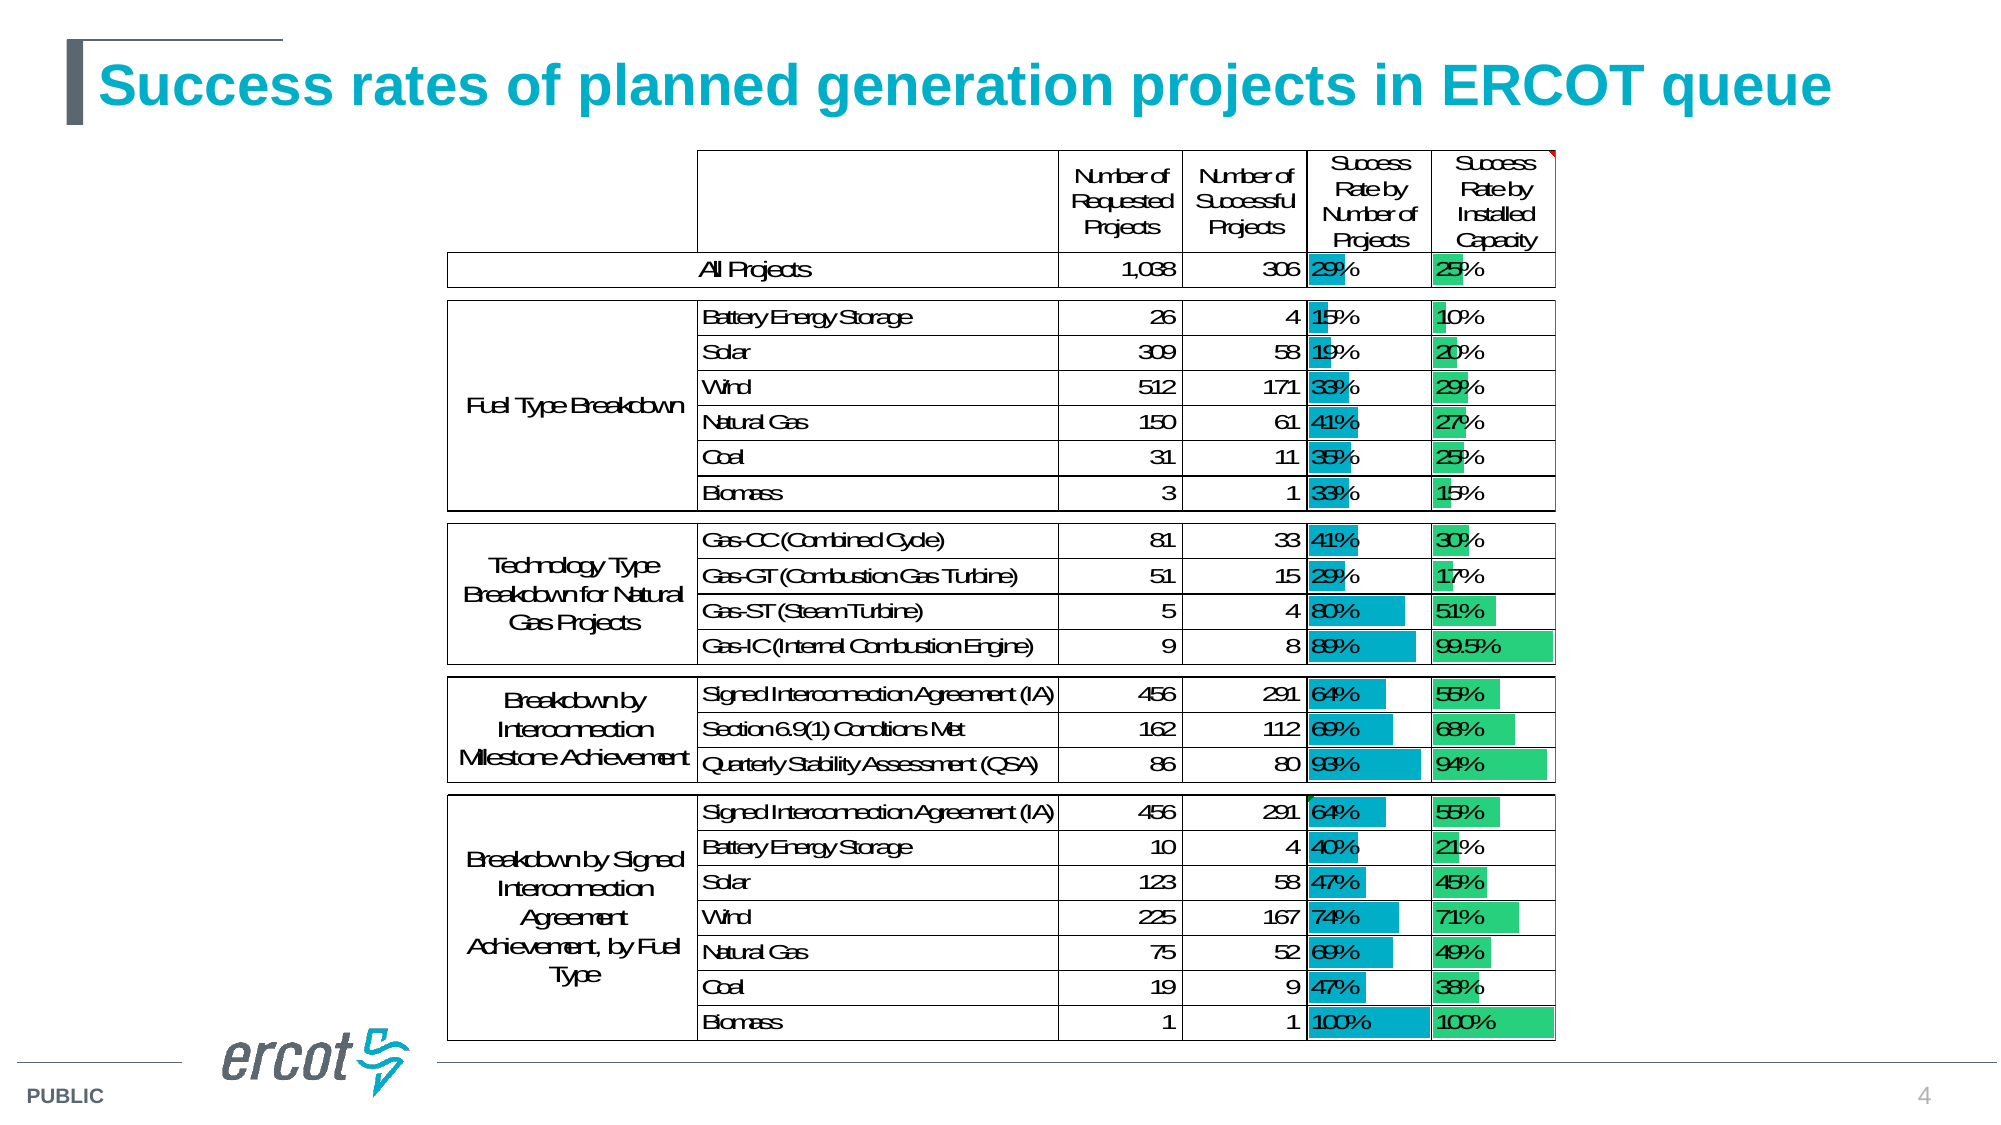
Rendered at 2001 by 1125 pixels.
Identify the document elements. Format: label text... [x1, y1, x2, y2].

picture [218, 1024, 413, 1100]
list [446, 149, 1557, 1042]
title Success rates of planned generation projects in ERCOT queue [83, 39, 1934, 125]
slide_number 4 [1866, 1076, 1984, 1113]
